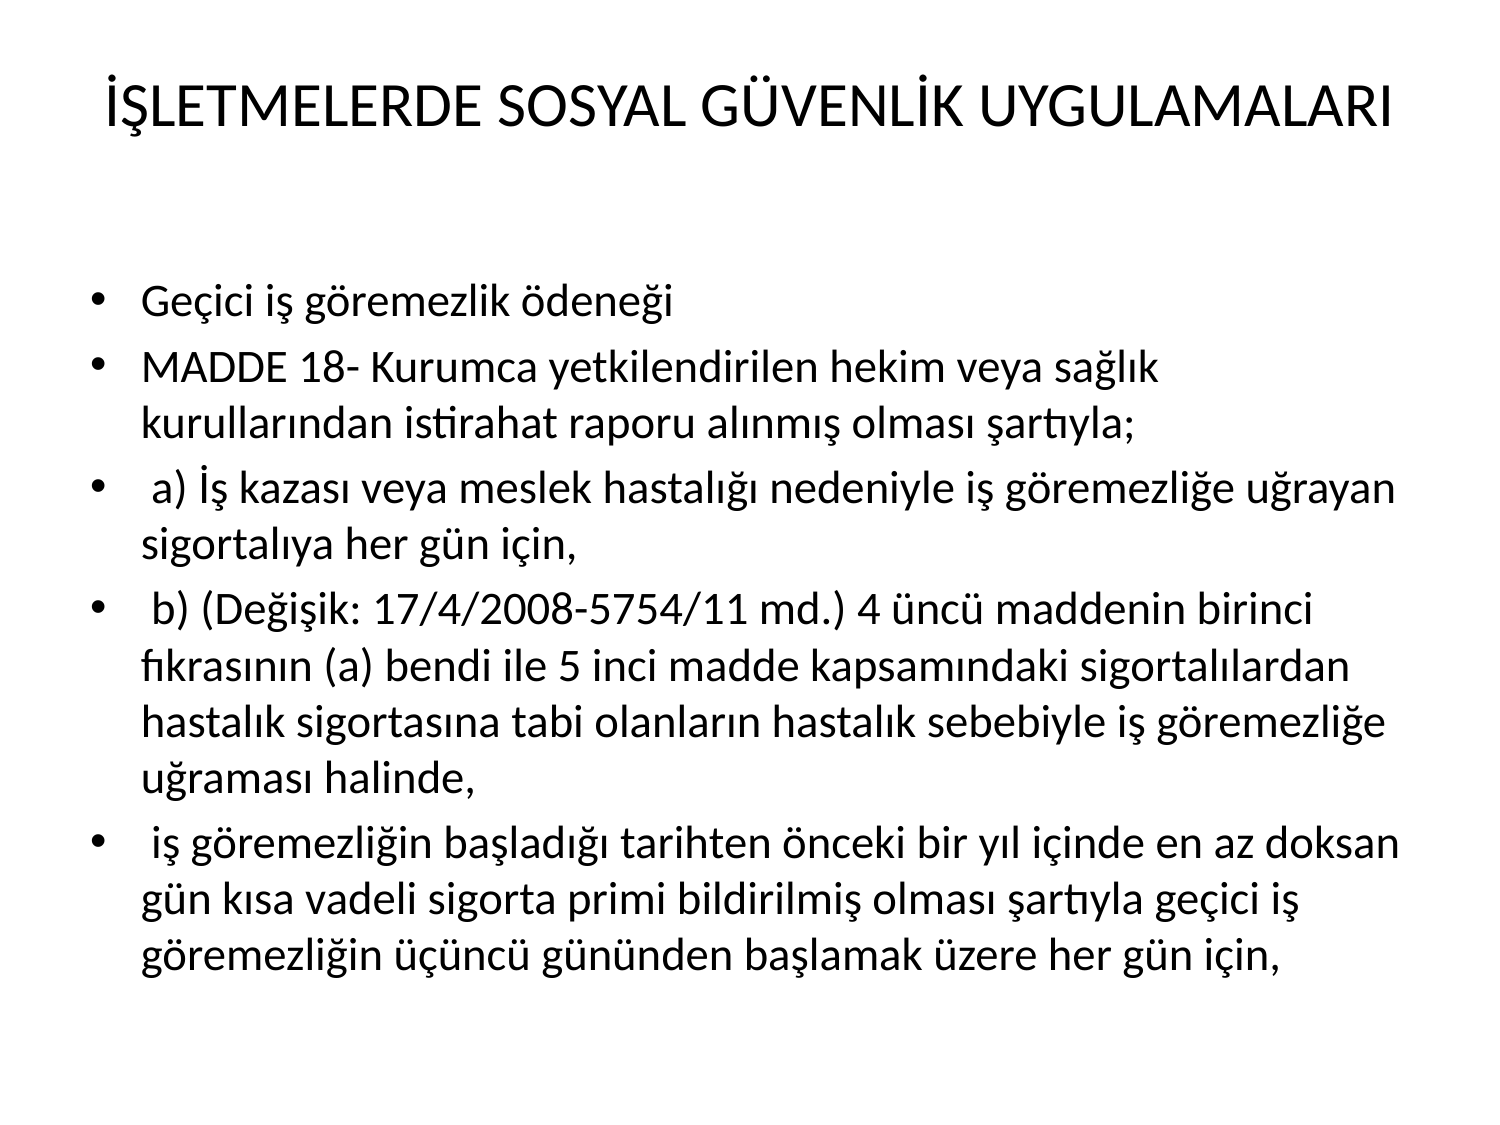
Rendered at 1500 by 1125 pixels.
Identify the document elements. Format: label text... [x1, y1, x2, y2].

list Geçici iş göremezlik ödeneği MADDE 18- Kurumca yetkilendirilen hekim veya sağlık kurullarından istirahat raporu alınmış olması şartıyla; a) İş kazası veya meslek hastalığı nedeniyle iş göremezliğe uğrayan sigortalıya her gün için, b) (Değişik: 17/4/2008-5754/11 md.) 4 üncü maddenin birinci fıkrasının (a) bendi ile 5 inci madde kapsamındaki sigortalılardan hastalık sigortasına tabi olanların hastalık sebebiyle iş göremezliğe uğraması halinde, iş göremezliğin başladığı tarihten önceki bir yıl içinde en az doksan gün kısa vadeli sigorta primi bildirilmiş olması şartıyla geçici iş göremezliğin üçüncü gününden başlamak üzere her gün için, [75, 262, 1425, 1005]
title İŞLETMELERDE SOSYAL GÜVENLİK UYGULAMALARI [75, 45, 1425, 233]
